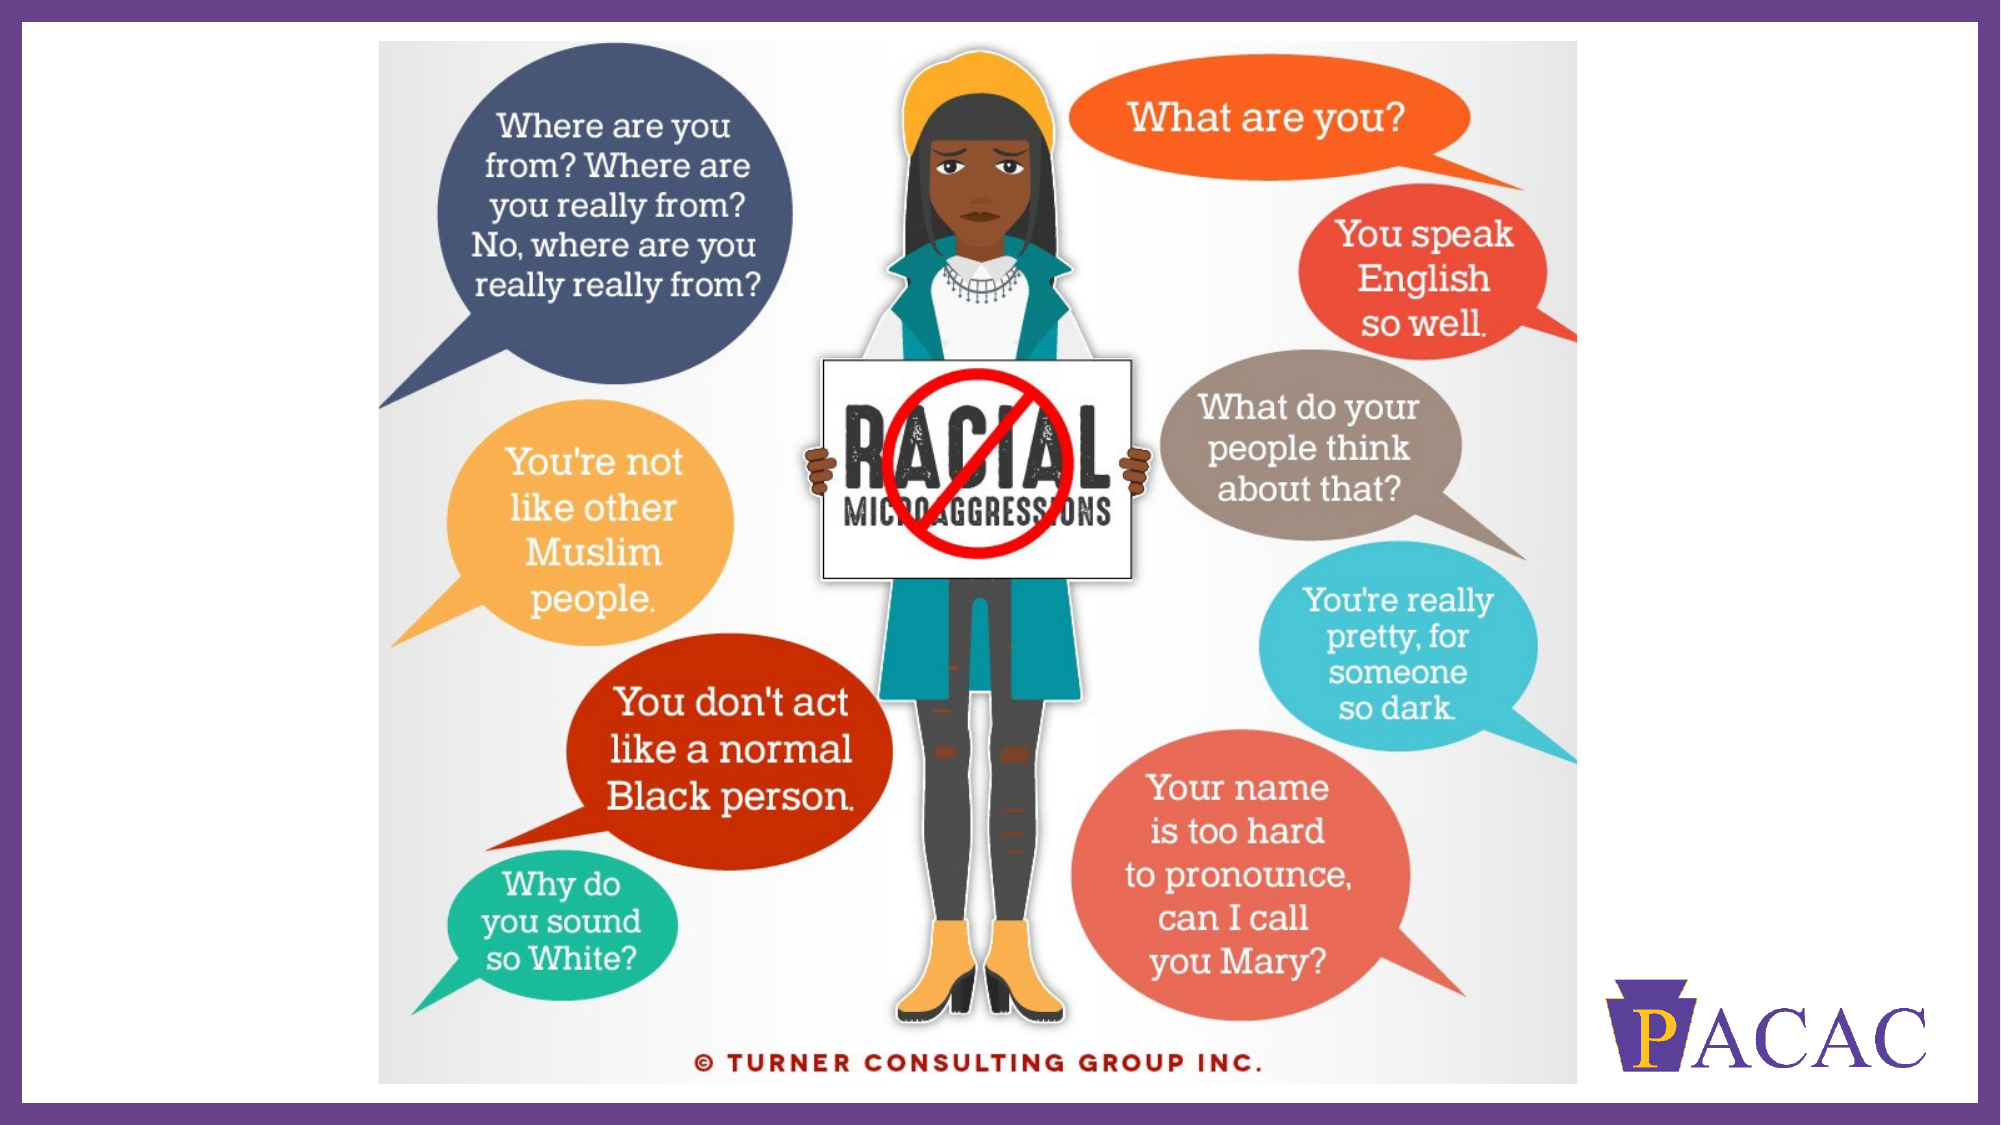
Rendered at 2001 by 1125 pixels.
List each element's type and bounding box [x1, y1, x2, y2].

picture [378, 41, 1578, 1084]
picture [1605, 979, 1926, 1072]
